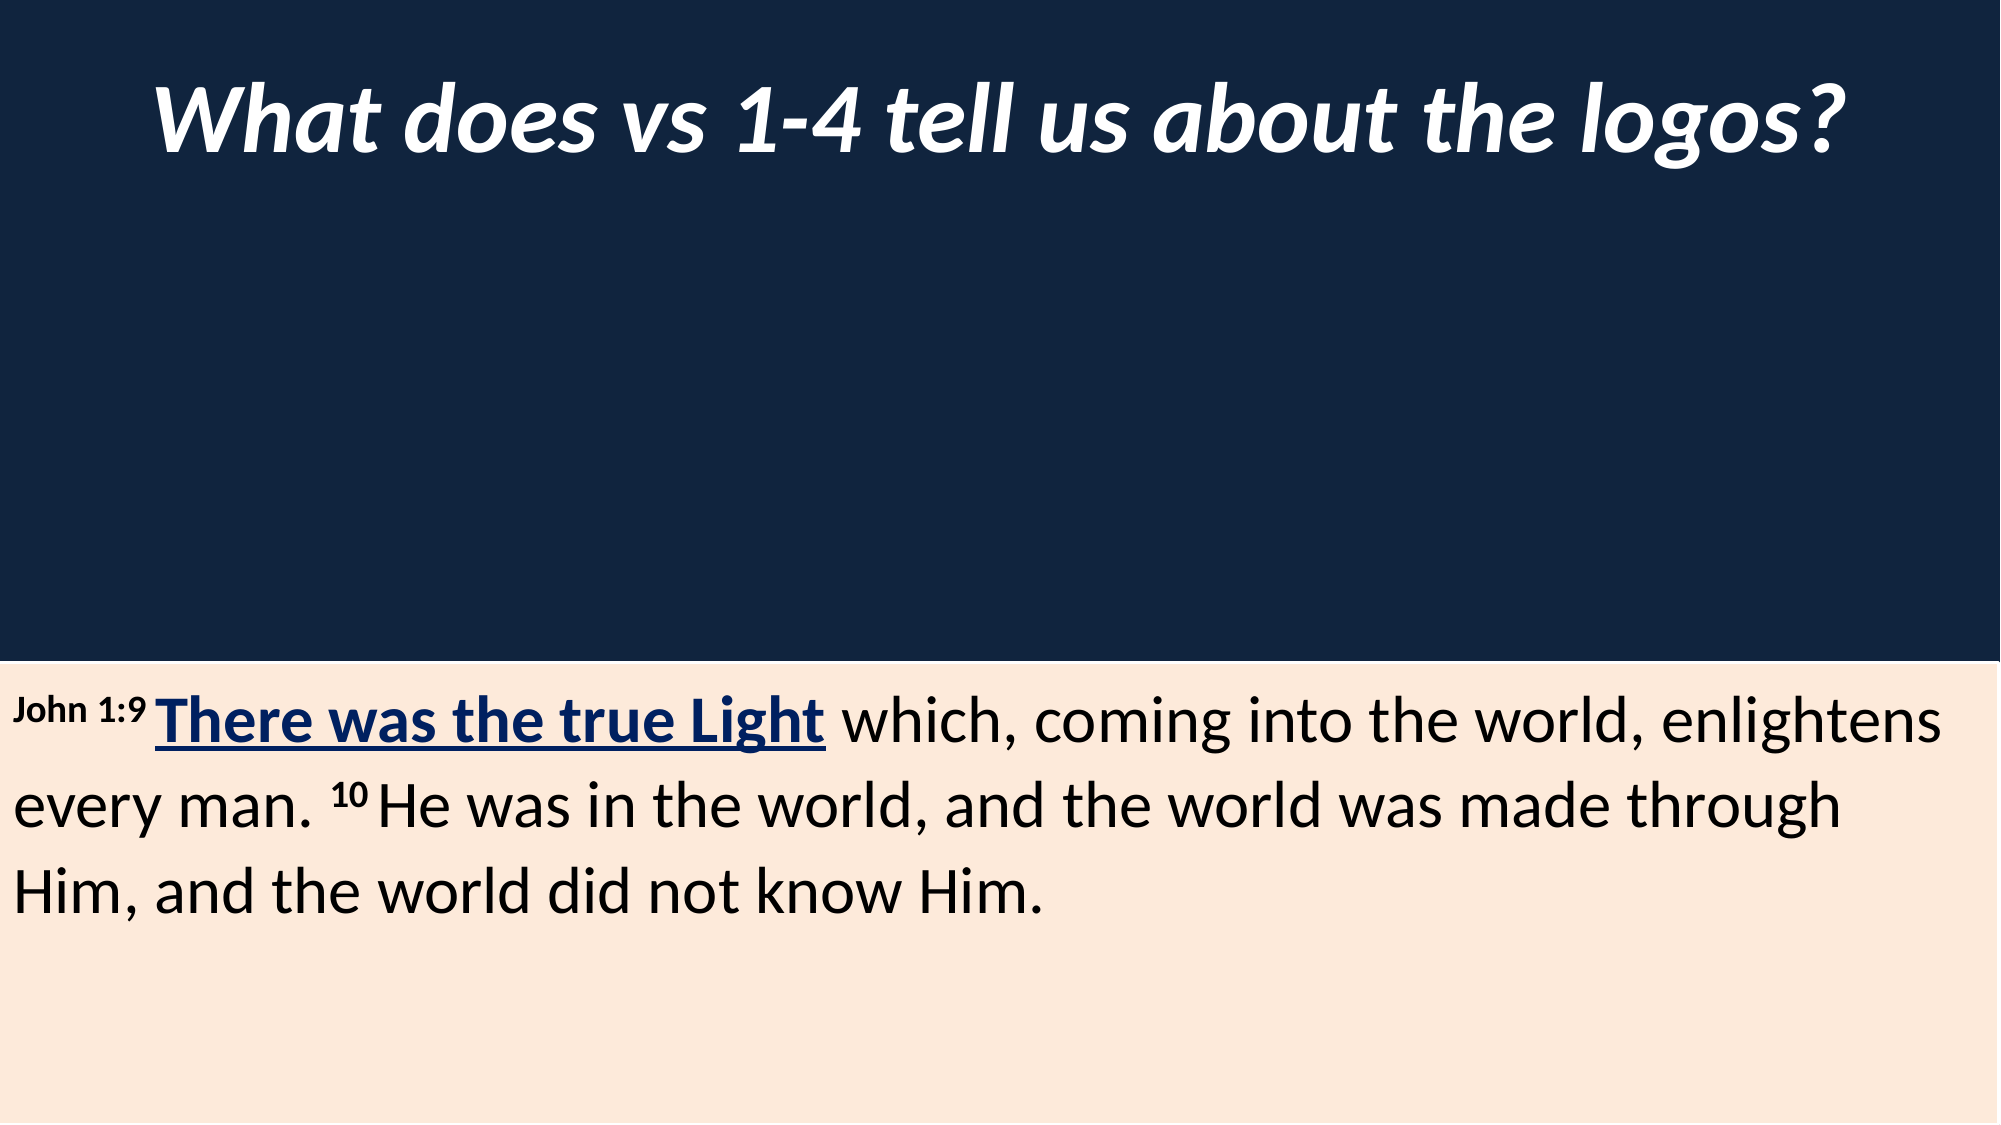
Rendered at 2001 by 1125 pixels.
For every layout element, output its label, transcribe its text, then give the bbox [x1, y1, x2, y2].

text_box What does vs 1-4 tell us about the logos? [23, 35, 1977, 190]
text_box John 1:9 There was the true Light which, coming into the world, enlightens every man. 10 He was in the world, and the world was made through Him, and the world did not know Him. [0, 660, 2000, 1125]
